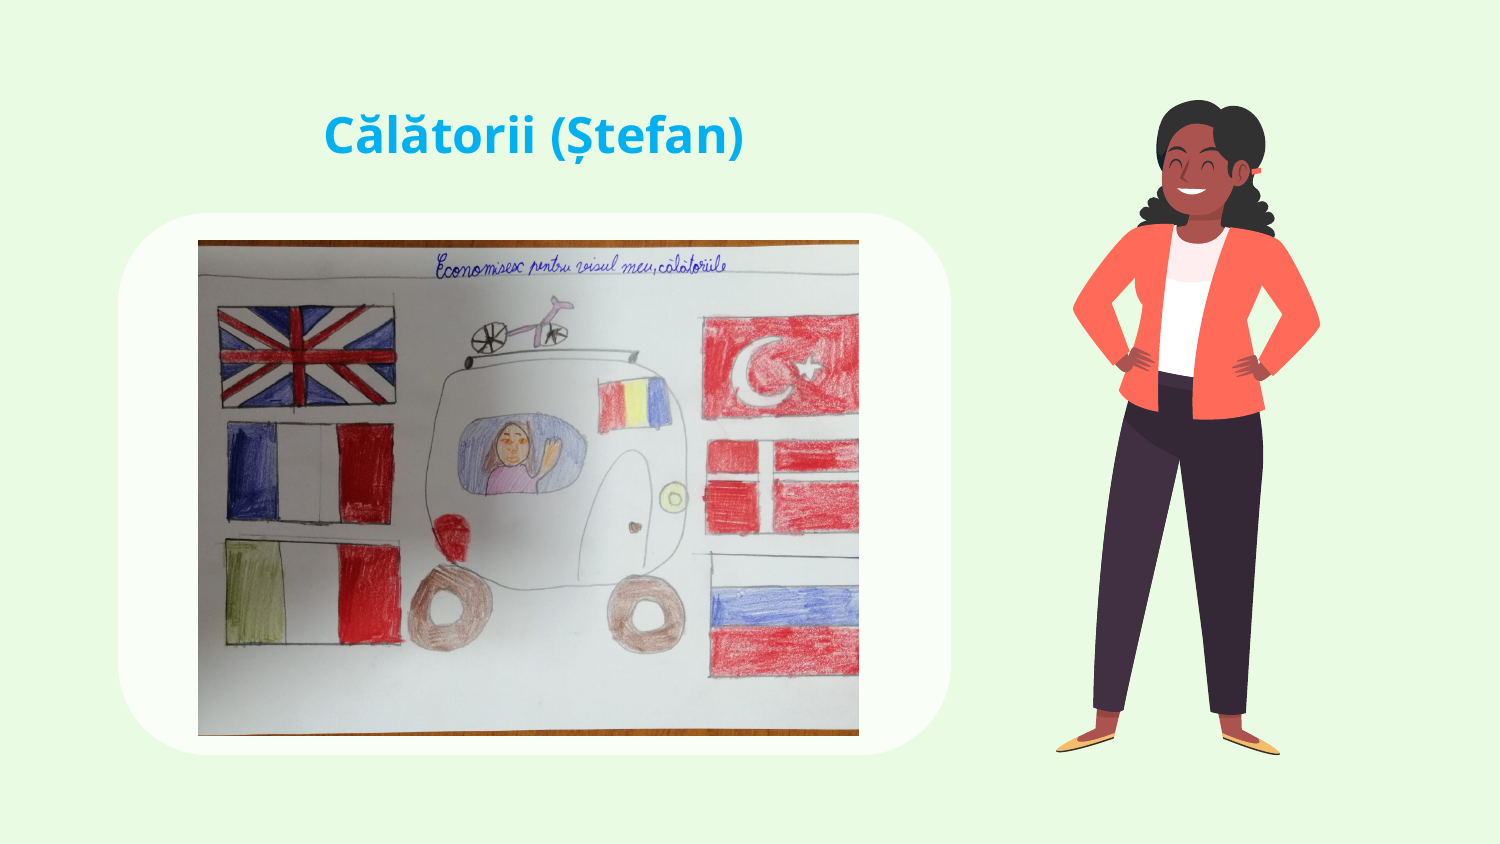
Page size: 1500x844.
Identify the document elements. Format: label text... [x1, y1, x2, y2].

title Călătorii (Ștefan) [118, 88, 951, 185]
picture [197, 239, 859, 736]
text_box [118, 212, 951, 756]
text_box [1047, 99, 1323, 756]
